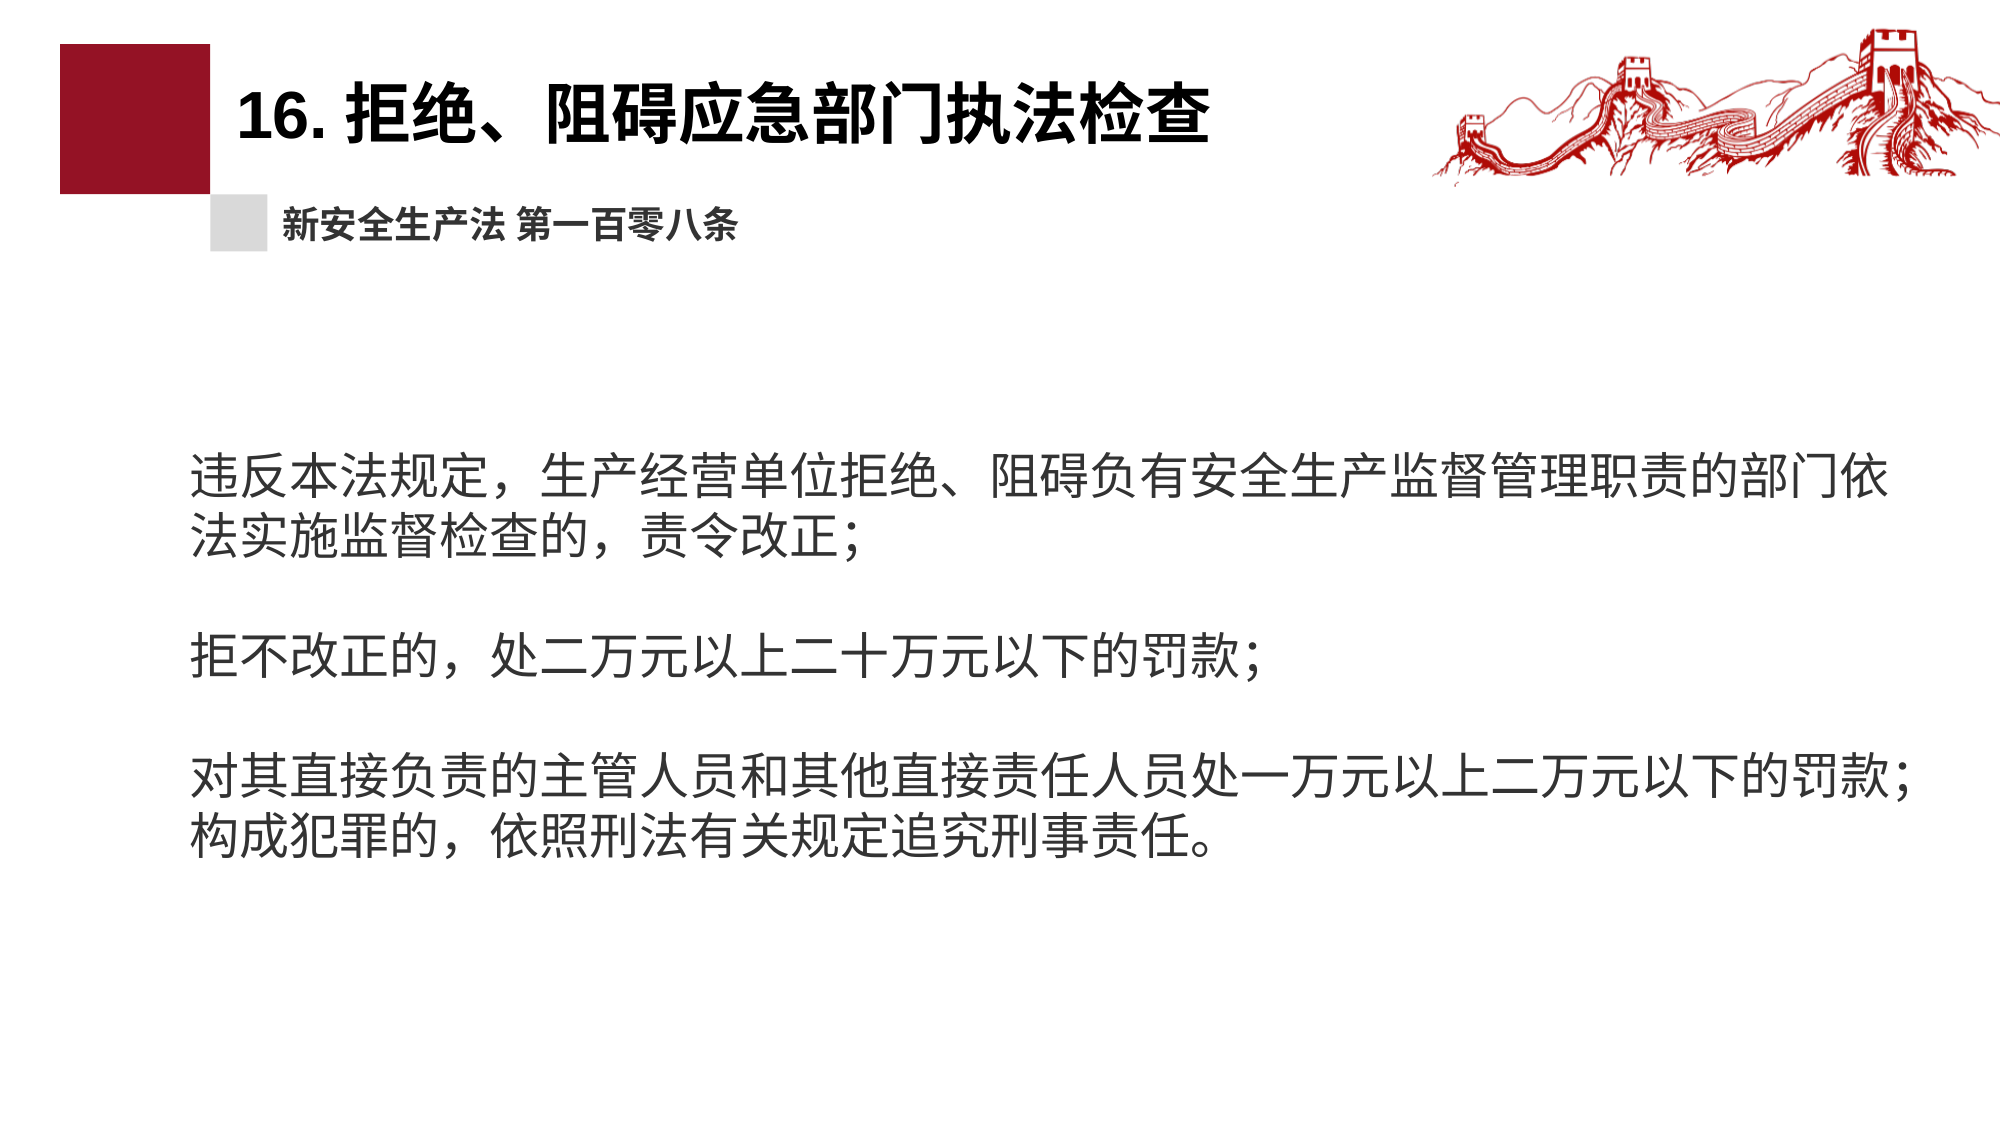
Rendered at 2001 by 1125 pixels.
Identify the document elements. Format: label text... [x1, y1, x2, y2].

picture [1425, 7, 2000, 187]
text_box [60, 44, 1615, 252]
text_box 违反本法规定，生产经营单位拒绝、阻碍负有安全生产监督管理职责的部门依法实施监督检查的，责令改正； 拒不改正的，处二万元以上二十万元以下的罚款； 对其直接负责的主管人员和其他直接责任人员处一万元以上二万元以下的罚款；构成犯罪的，依照刑法有关规定追究刑事责任。 [175, 437, 1913, 873]
